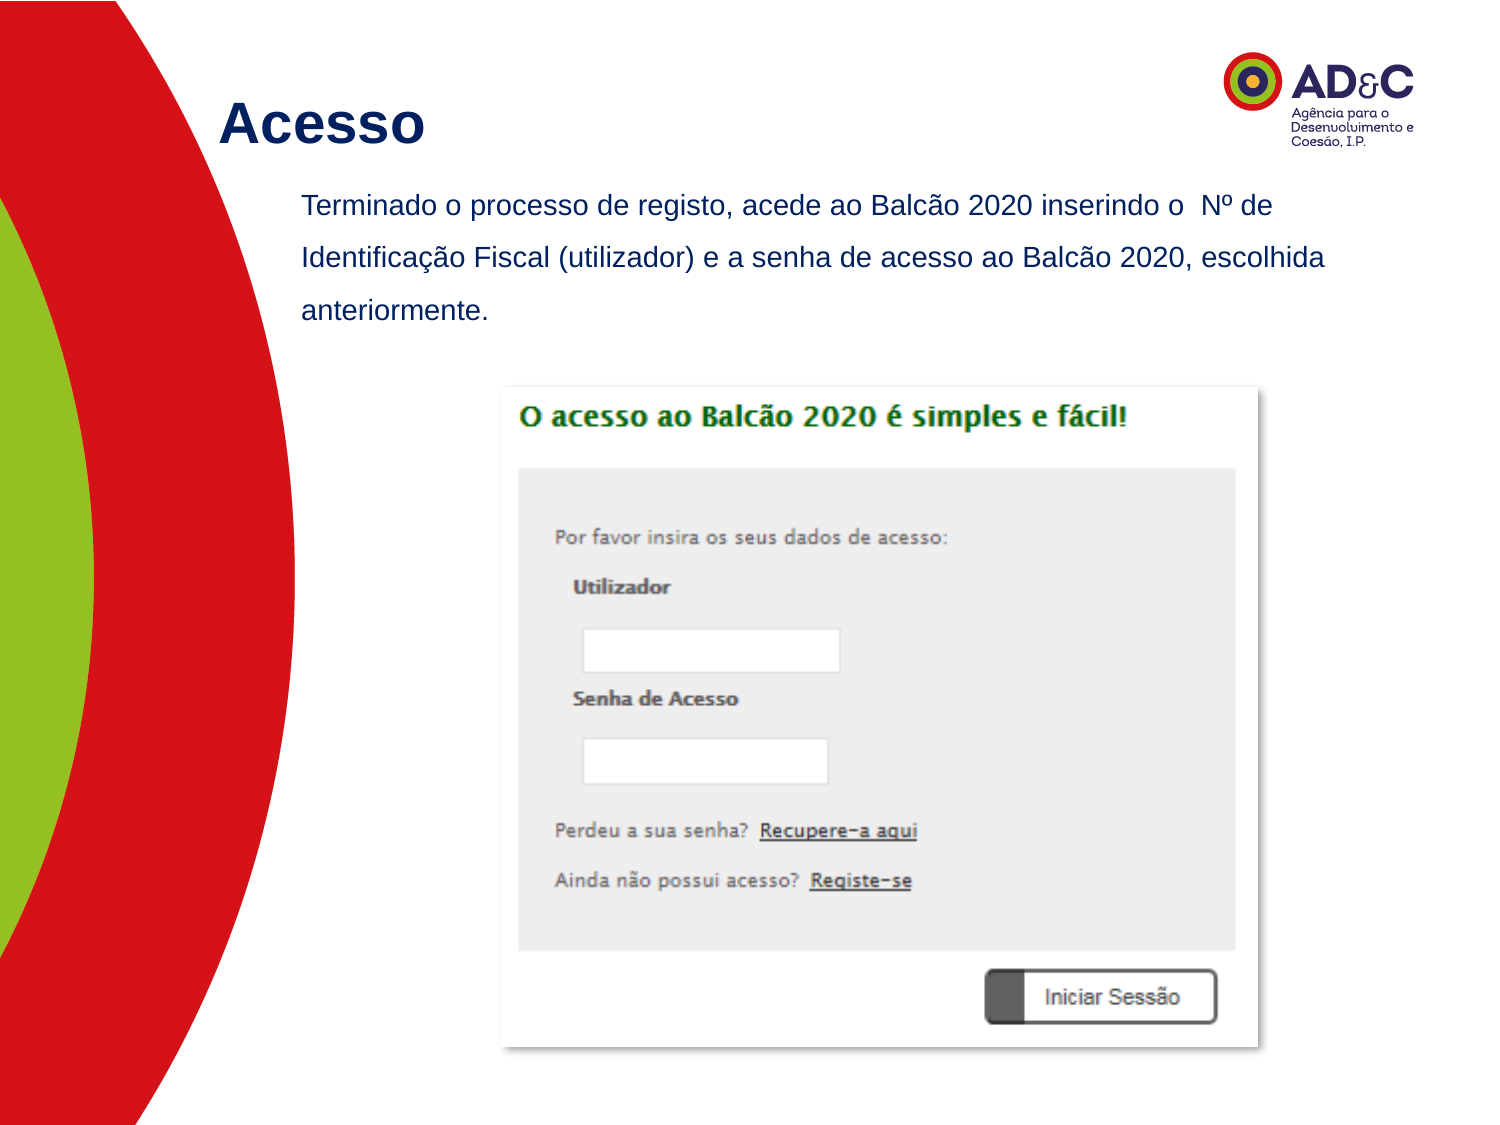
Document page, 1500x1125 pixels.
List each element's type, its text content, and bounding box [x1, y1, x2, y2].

list Terminado o processo de registo, acede ao Balcão 2020 inserindo o Nº de Identificação Fiscal (utilizador) e a senha de acesso ao Balcão 2020, escolhida anteriormente. [289, 160, 1388, 315]
picture [0, 1, 1500, 1125]
list Acesso [206, 42, 1152, 173]
